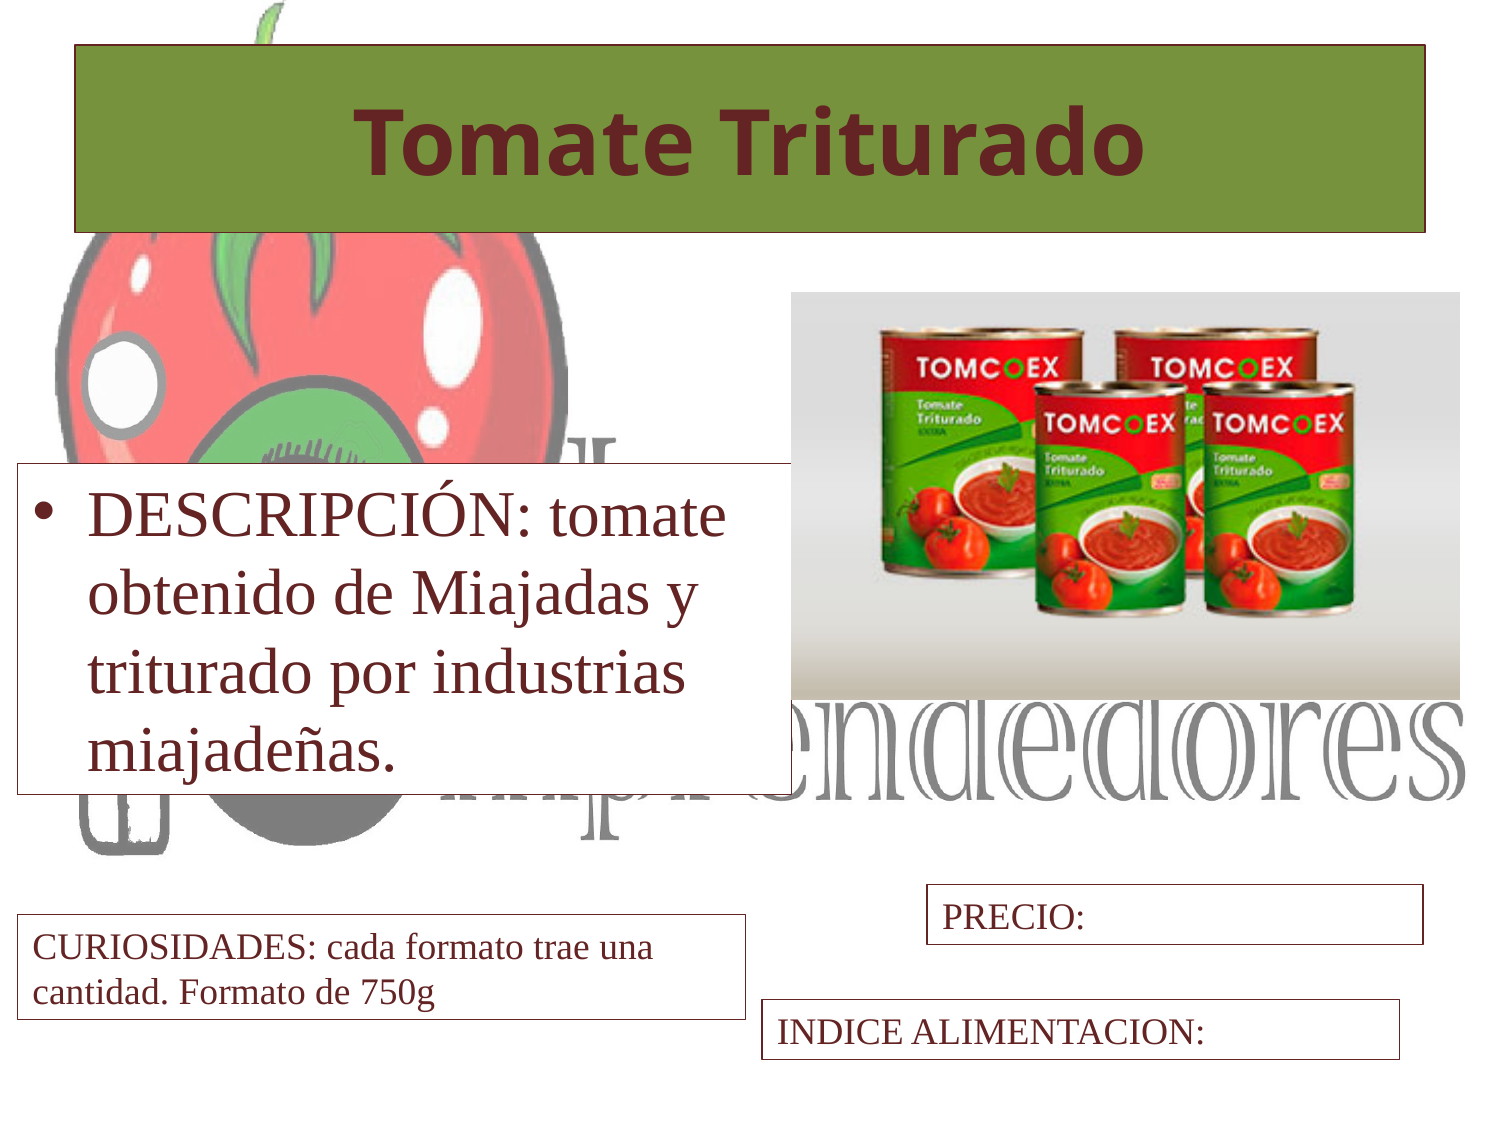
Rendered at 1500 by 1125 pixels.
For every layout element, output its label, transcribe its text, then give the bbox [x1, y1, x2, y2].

text_box INDICE ALIMENTACION: [761, 999, 1400, 1060]
picture [791, 292, 1460, 701]
text_box CURIOSIDADES: cada formato trae una cantidad. Formato de 750g [17, 914, 746, 1020]
text_box PRECIO: [927, 884, 1424, 945]
text_box DESCRIPCIÓN: tomate obtenido de Miajadas y triturado por industrias miajadeñas. [17, 463, 792, 795]
title Tomate Triturado [75, 45, 1425, 233]
